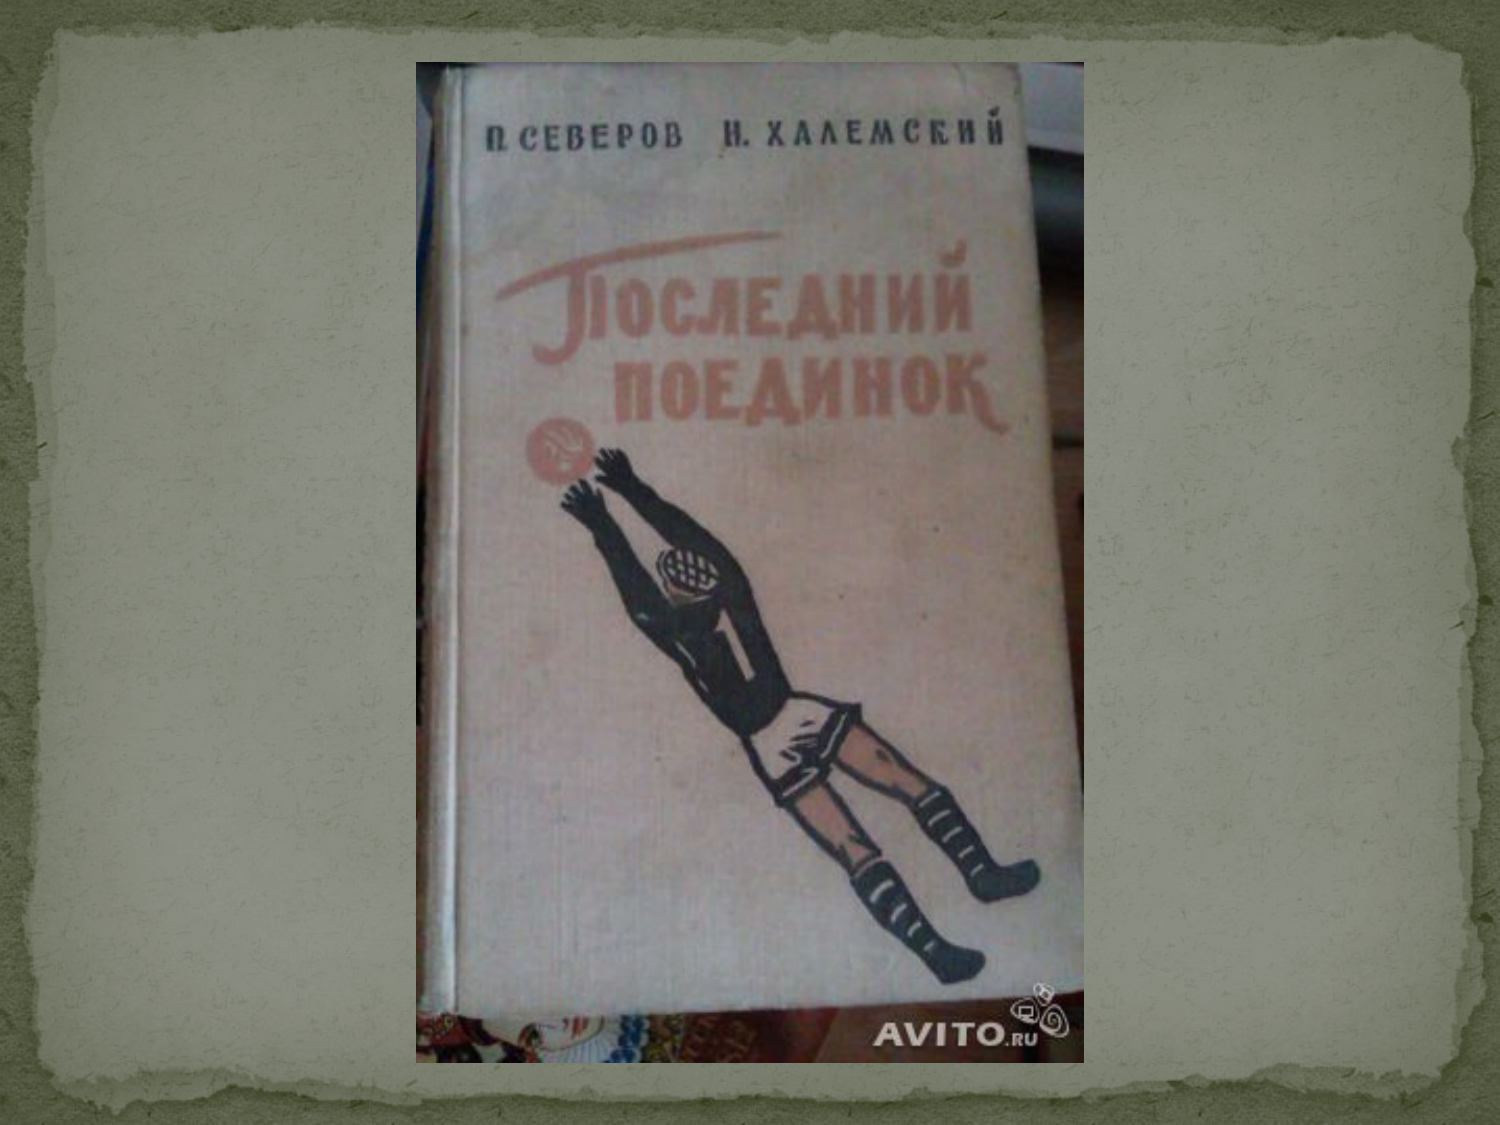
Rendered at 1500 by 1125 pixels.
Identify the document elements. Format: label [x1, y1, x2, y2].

picture [416, 62, 1084, 1063]
